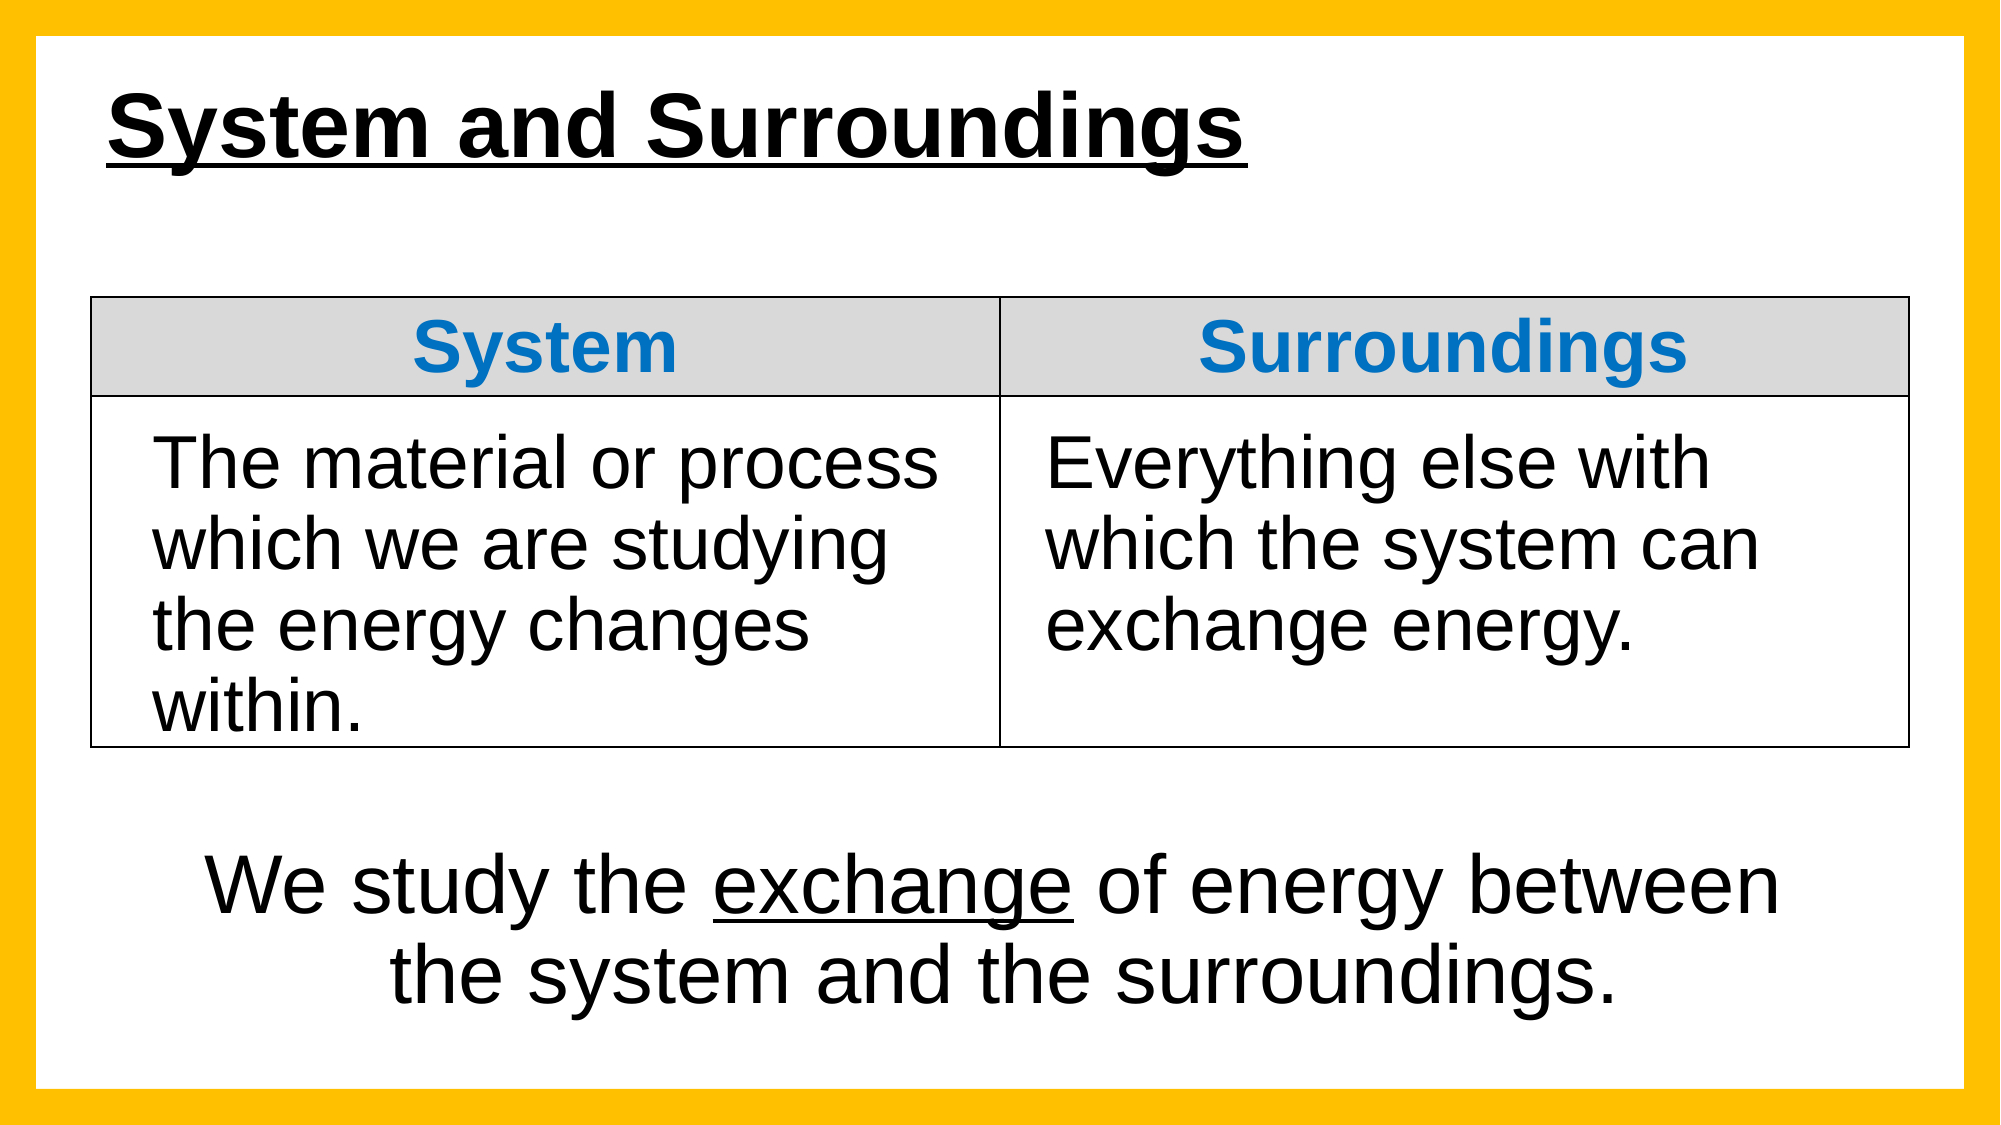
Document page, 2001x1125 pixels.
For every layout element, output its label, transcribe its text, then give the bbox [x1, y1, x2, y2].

text_box [0, 0, 2000, 1125]
title System and Surroundings [91, 34, 1860, 222]
text_box The material or process which we are studying the energy changes within. [137, 416, 963, 755]
table_header Surroundings [1001, 298, 1908, 395]
list We study the exchange of energy between the system and the surroundings. [91, 212, 1919, 416]
list We study the exchange of energy between the system and the surroundings. [91, 675, 1919, 1088]
text_box Everything else with which the system can exchange energy. [1030, 416, 1932, 675]
table_cell [1001, 397, 1908, 746]
table_header System [92, 298, 999, 395]
table_cell [92, 397, 999, 746]
